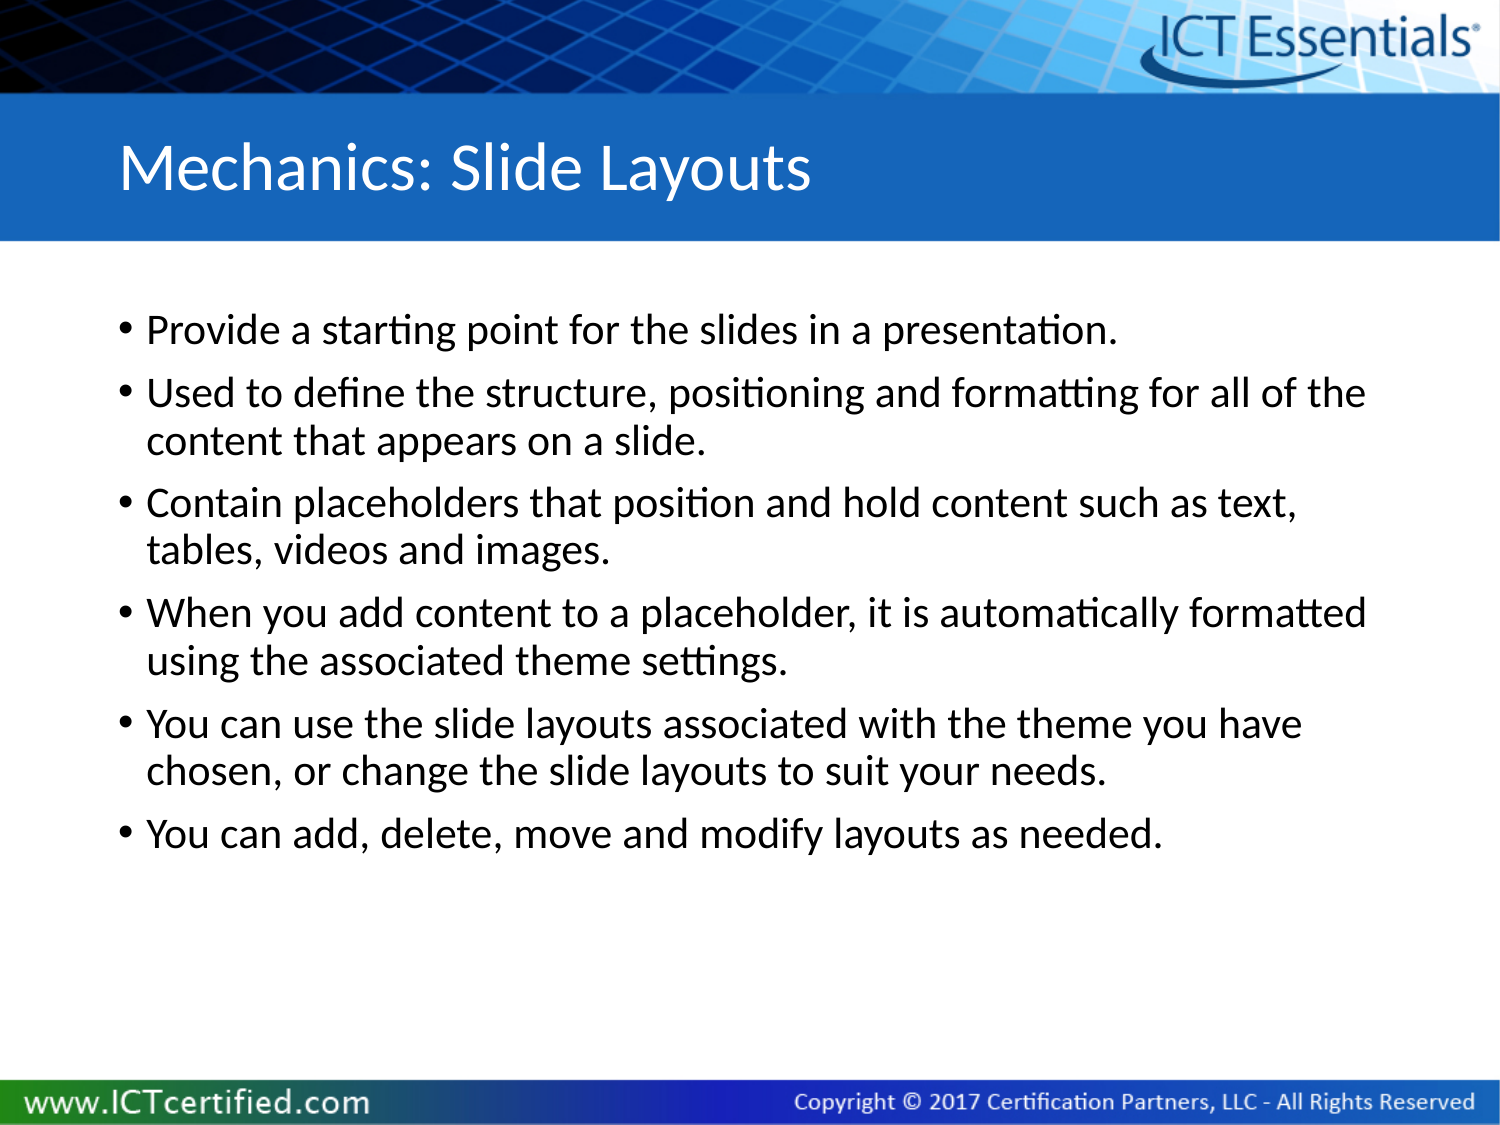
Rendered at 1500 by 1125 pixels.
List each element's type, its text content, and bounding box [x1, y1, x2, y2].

picture [0, 0, 1500, 1125]
list Provide a starting point for the slides in a presentation. Used to define the structure, positioning and formatting for all of the content that appears on a slide. Contain placeholders that position and hold content such as text, tables, videos and images. When you add content to a placeholder, it is automatically formatted using the associated theme settings. You can use the slide layouts associated with the theme you have chosen, or change the slide layouts to suit your needs. You can add, delete, move and modify layouts as needed. [103, 299, 1397, 1014]
title Mechanics: Slide Layouts [103, 59, 1397, 278]
